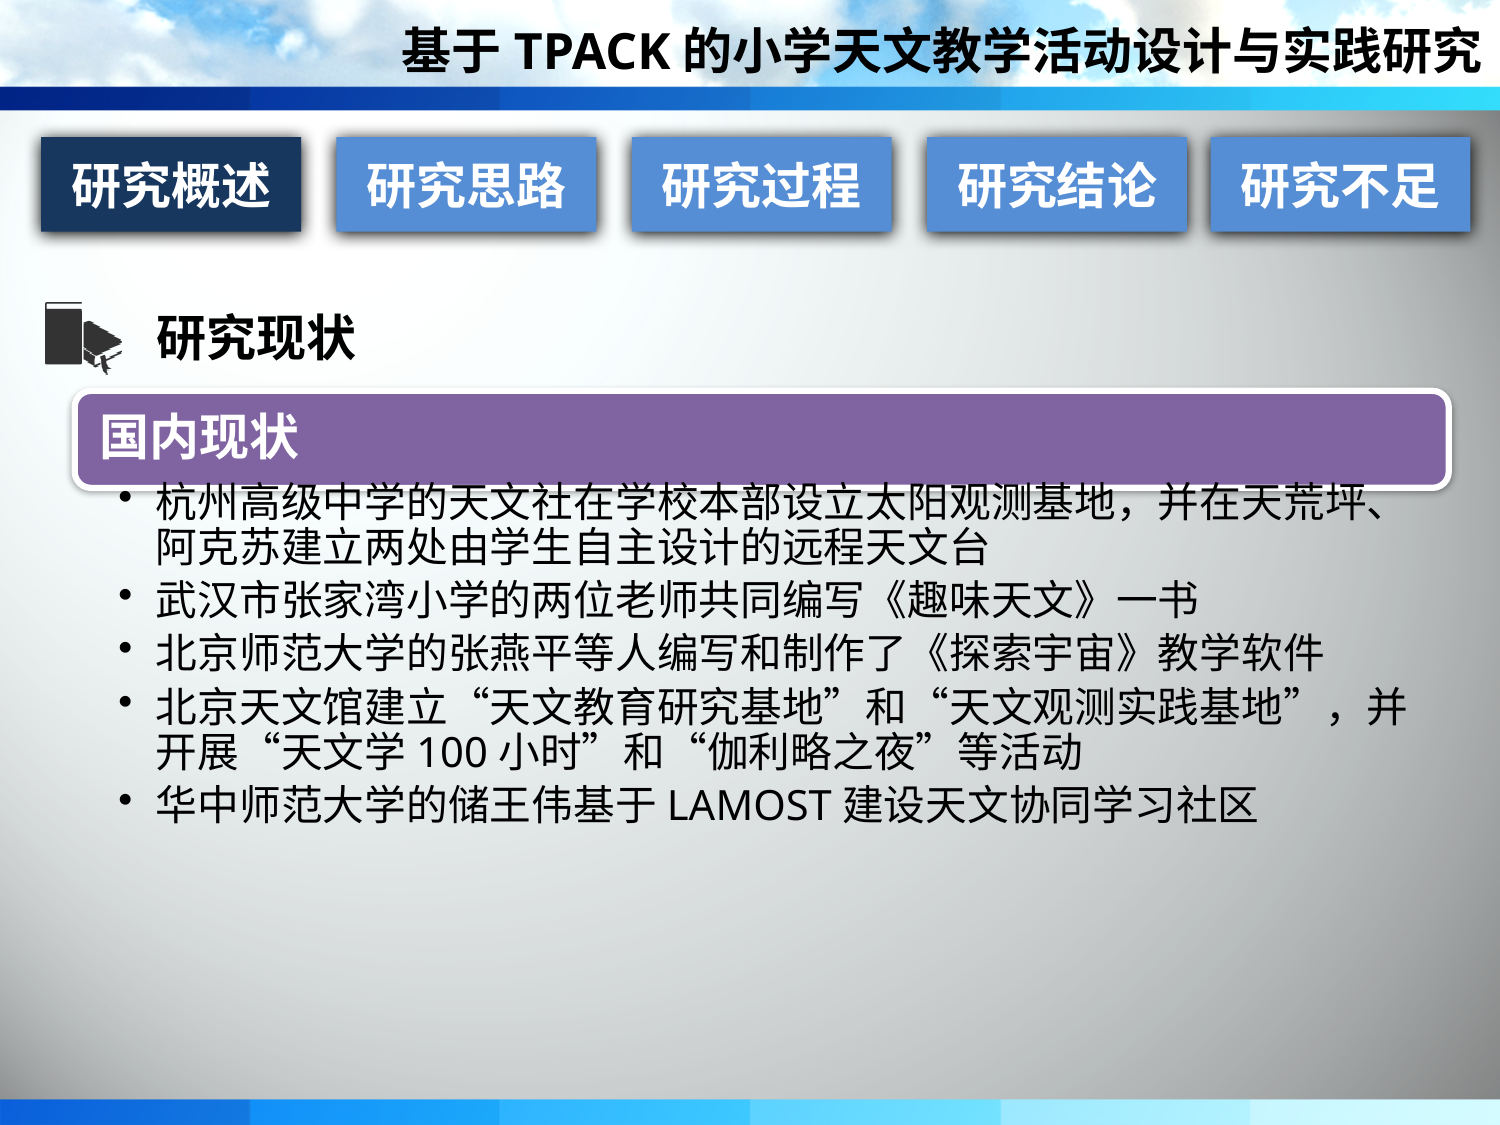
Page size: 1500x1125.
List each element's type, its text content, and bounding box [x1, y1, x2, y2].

text_box 研究结论 [925, 135, 1189, 234]
text_box 研究概述 [39, 135, 303, 234]
text_box 研究思路 [334, 135, 598, 234]
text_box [45, 298, 373, 375]
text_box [74, 320, 1450, 988]
picture [0, 0, 1500, 1125]
text_box 研究不足 [1209, 135, 1473, 234]
text_box 研究过程 [630, 135, 894, 234]
text_box 基于TPACK的小学天文教学活动设计与实践研究 [372, 11, 1498, 87]
